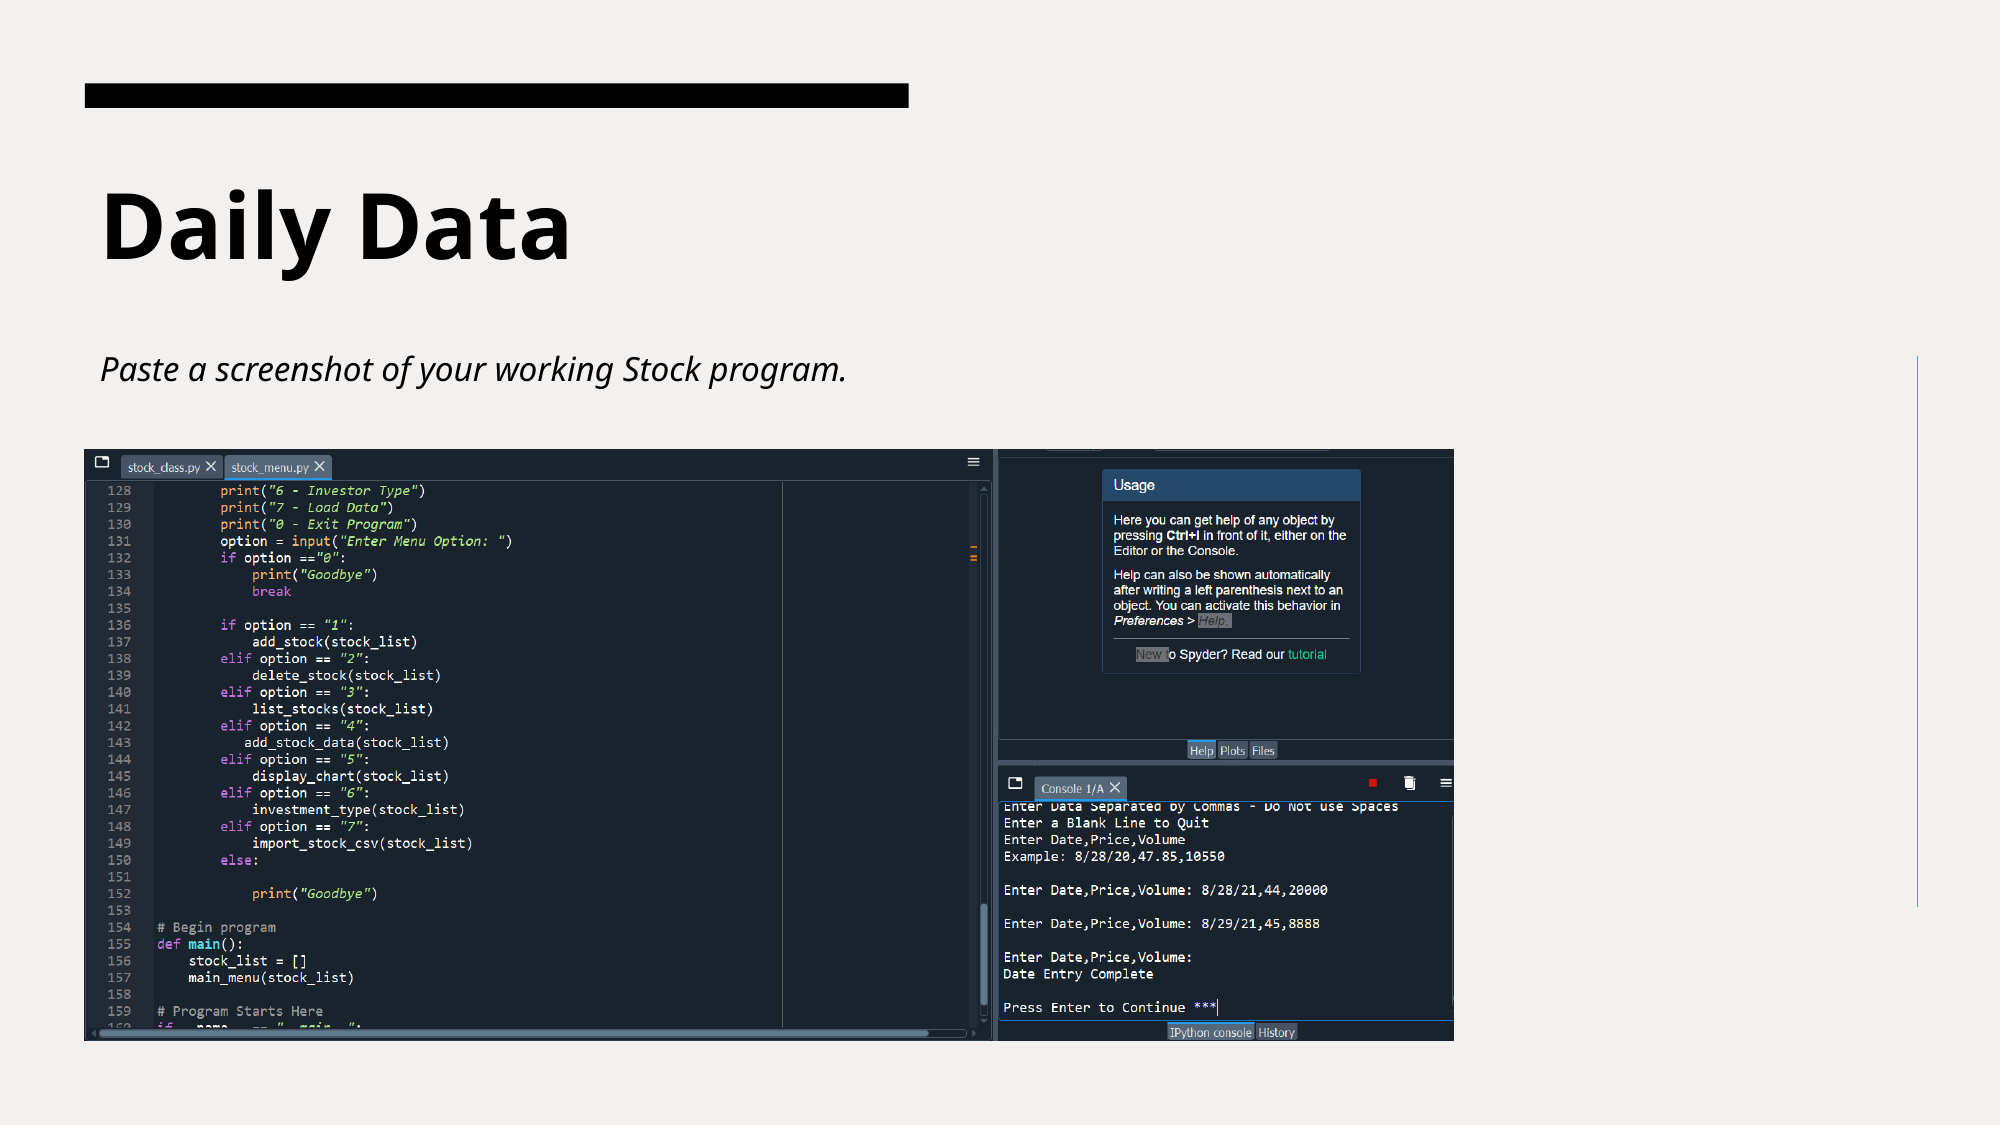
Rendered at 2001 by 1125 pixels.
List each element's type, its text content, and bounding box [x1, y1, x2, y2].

title Daily Data [84, 160, 891, 311]
picture [84, 449, 1454, 1041]
list Paste a screenshot of your working Stock program. [84, 336, 909, 397]
